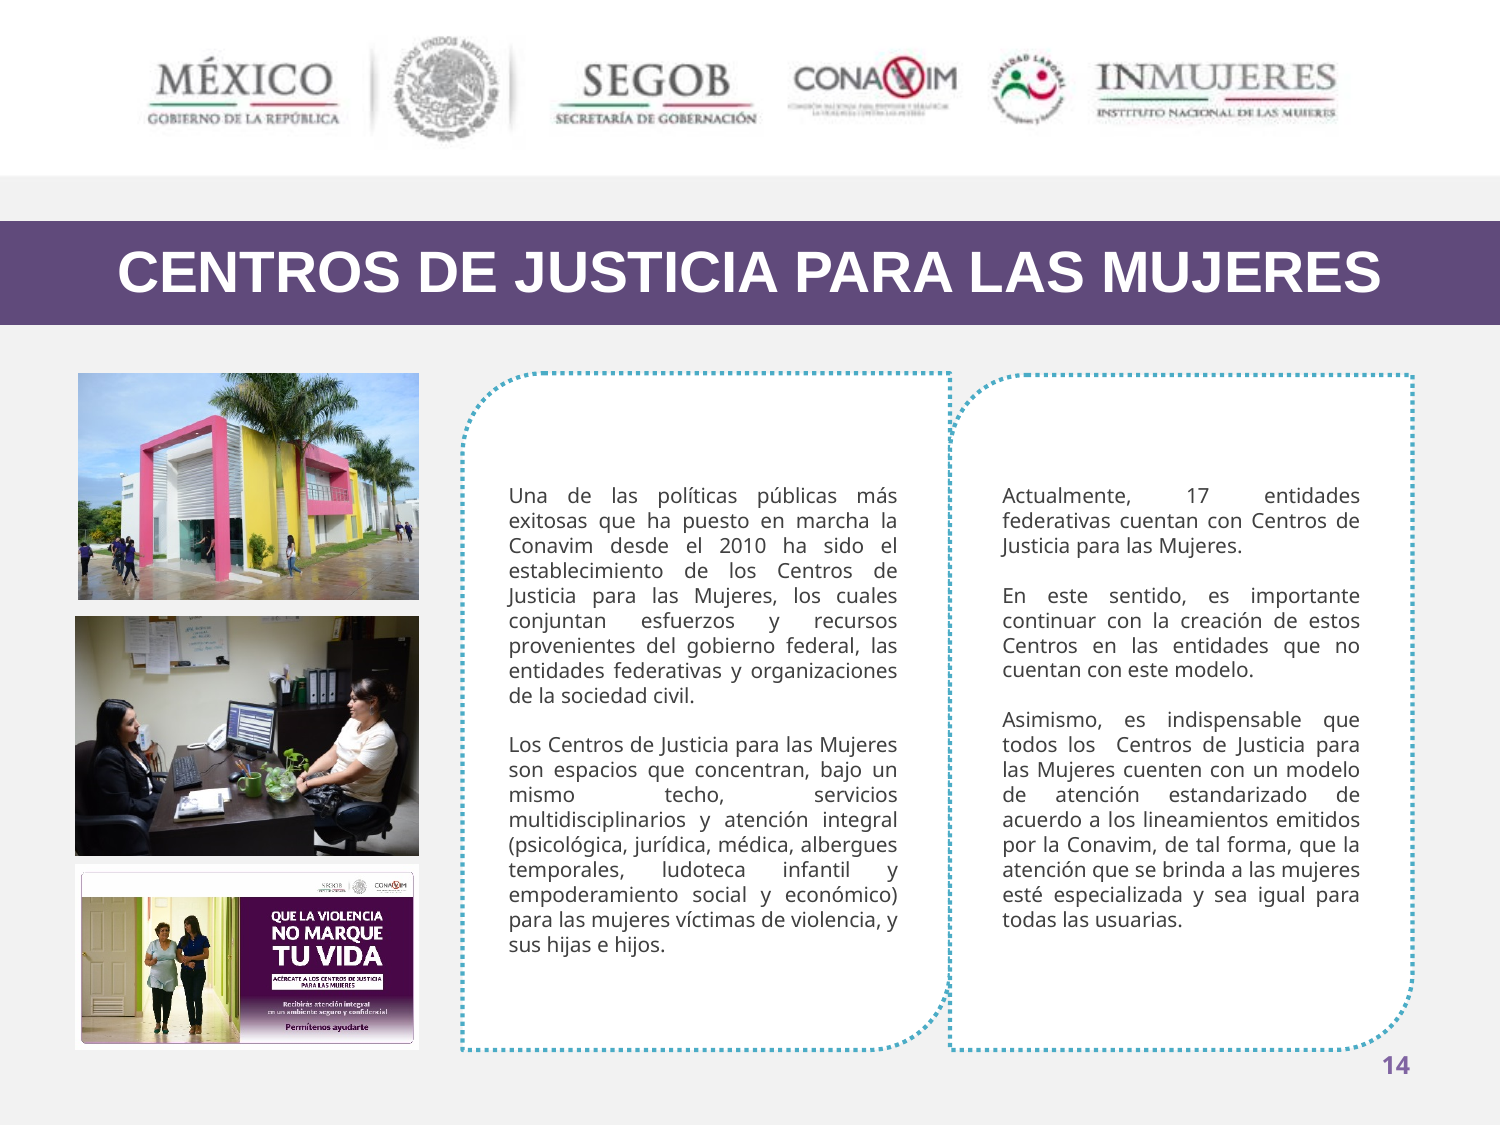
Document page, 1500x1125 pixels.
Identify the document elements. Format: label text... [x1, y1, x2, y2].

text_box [462, 373, 1413, 1051]
slide_number 14 [1074, 1042, 1425, 1103]
picture [0, 0, 1500, 1125]
